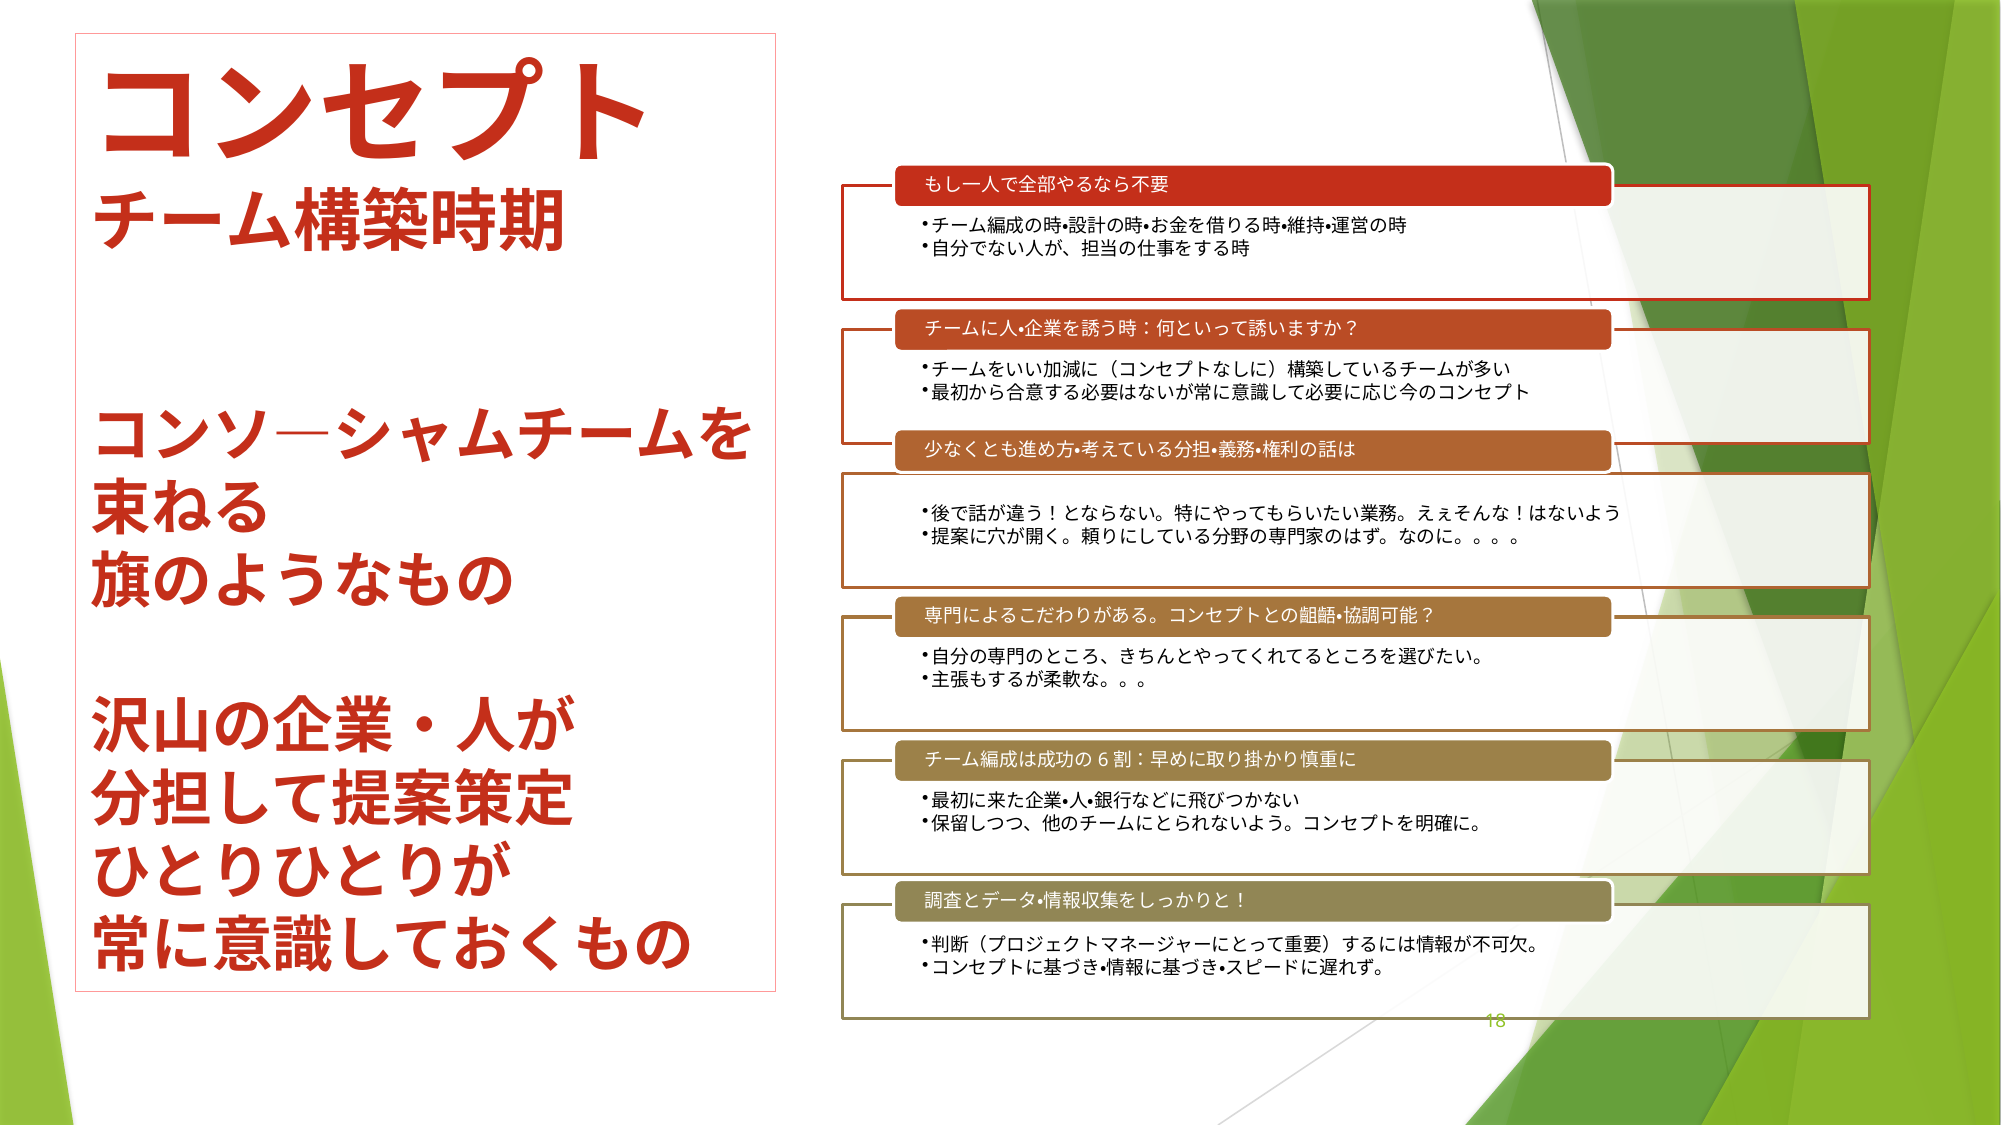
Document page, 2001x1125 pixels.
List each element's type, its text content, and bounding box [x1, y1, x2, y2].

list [841, 139, 1871, 1044]
title コンセプト チーム構築時期 コンソ―シャムチームを束ねる 旗のようなもの 沢山の企業・人が 分担して提案策定 ひとりひとりが 常に意識しておくもの [75, 33, 776, 992]
